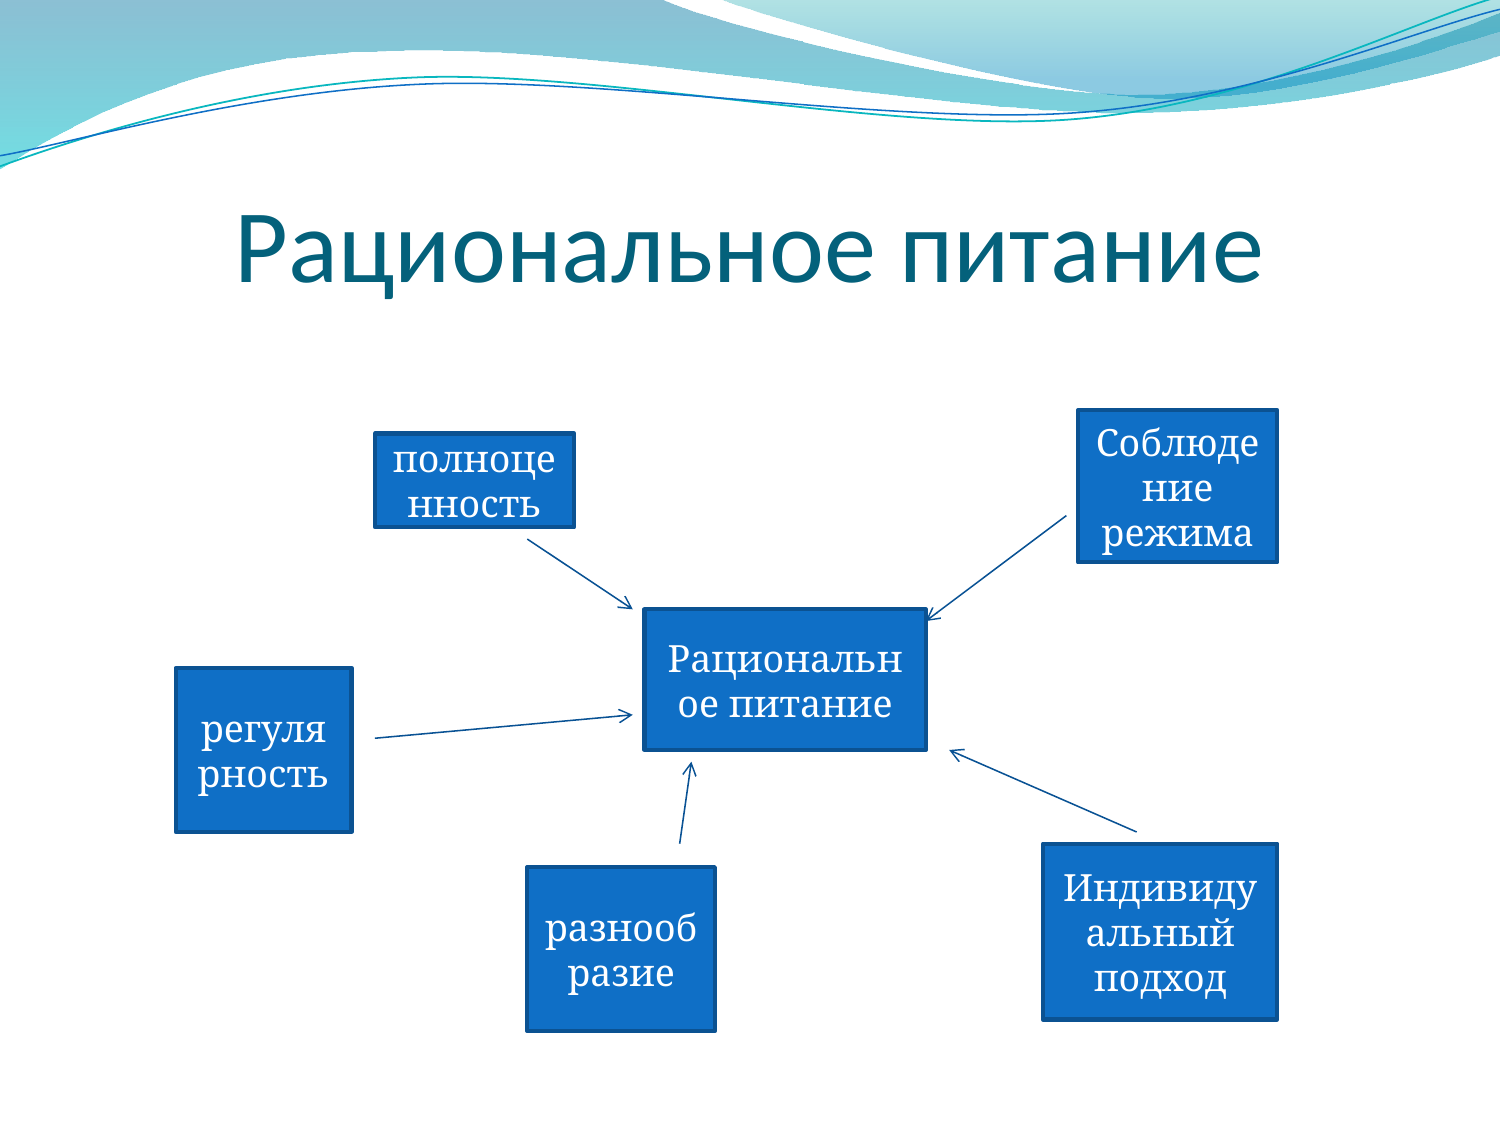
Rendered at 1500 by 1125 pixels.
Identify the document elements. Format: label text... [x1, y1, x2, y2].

text_box Индивидуальный подход [1041, 842, 1279, 1022]
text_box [527, 538, 633, 610]
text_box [644, 796, 727, 809]
text_box разнообразие [525, 865, 717, 1033]
text_box Соблюдение режима [1076, 408, 1279, 564]
text_box Рациональное питание [642, 607, 928, 752]
text_box полноценность [373, 431, 576, 529]
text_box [925, 515, 1067, 622]
text_box регулярность [174, 666, 354, 834]
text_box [948, 749, 1137, 833]
title Рациональное питание [75, 115, 1425, 303]
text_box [374, 714, 633, 739]
